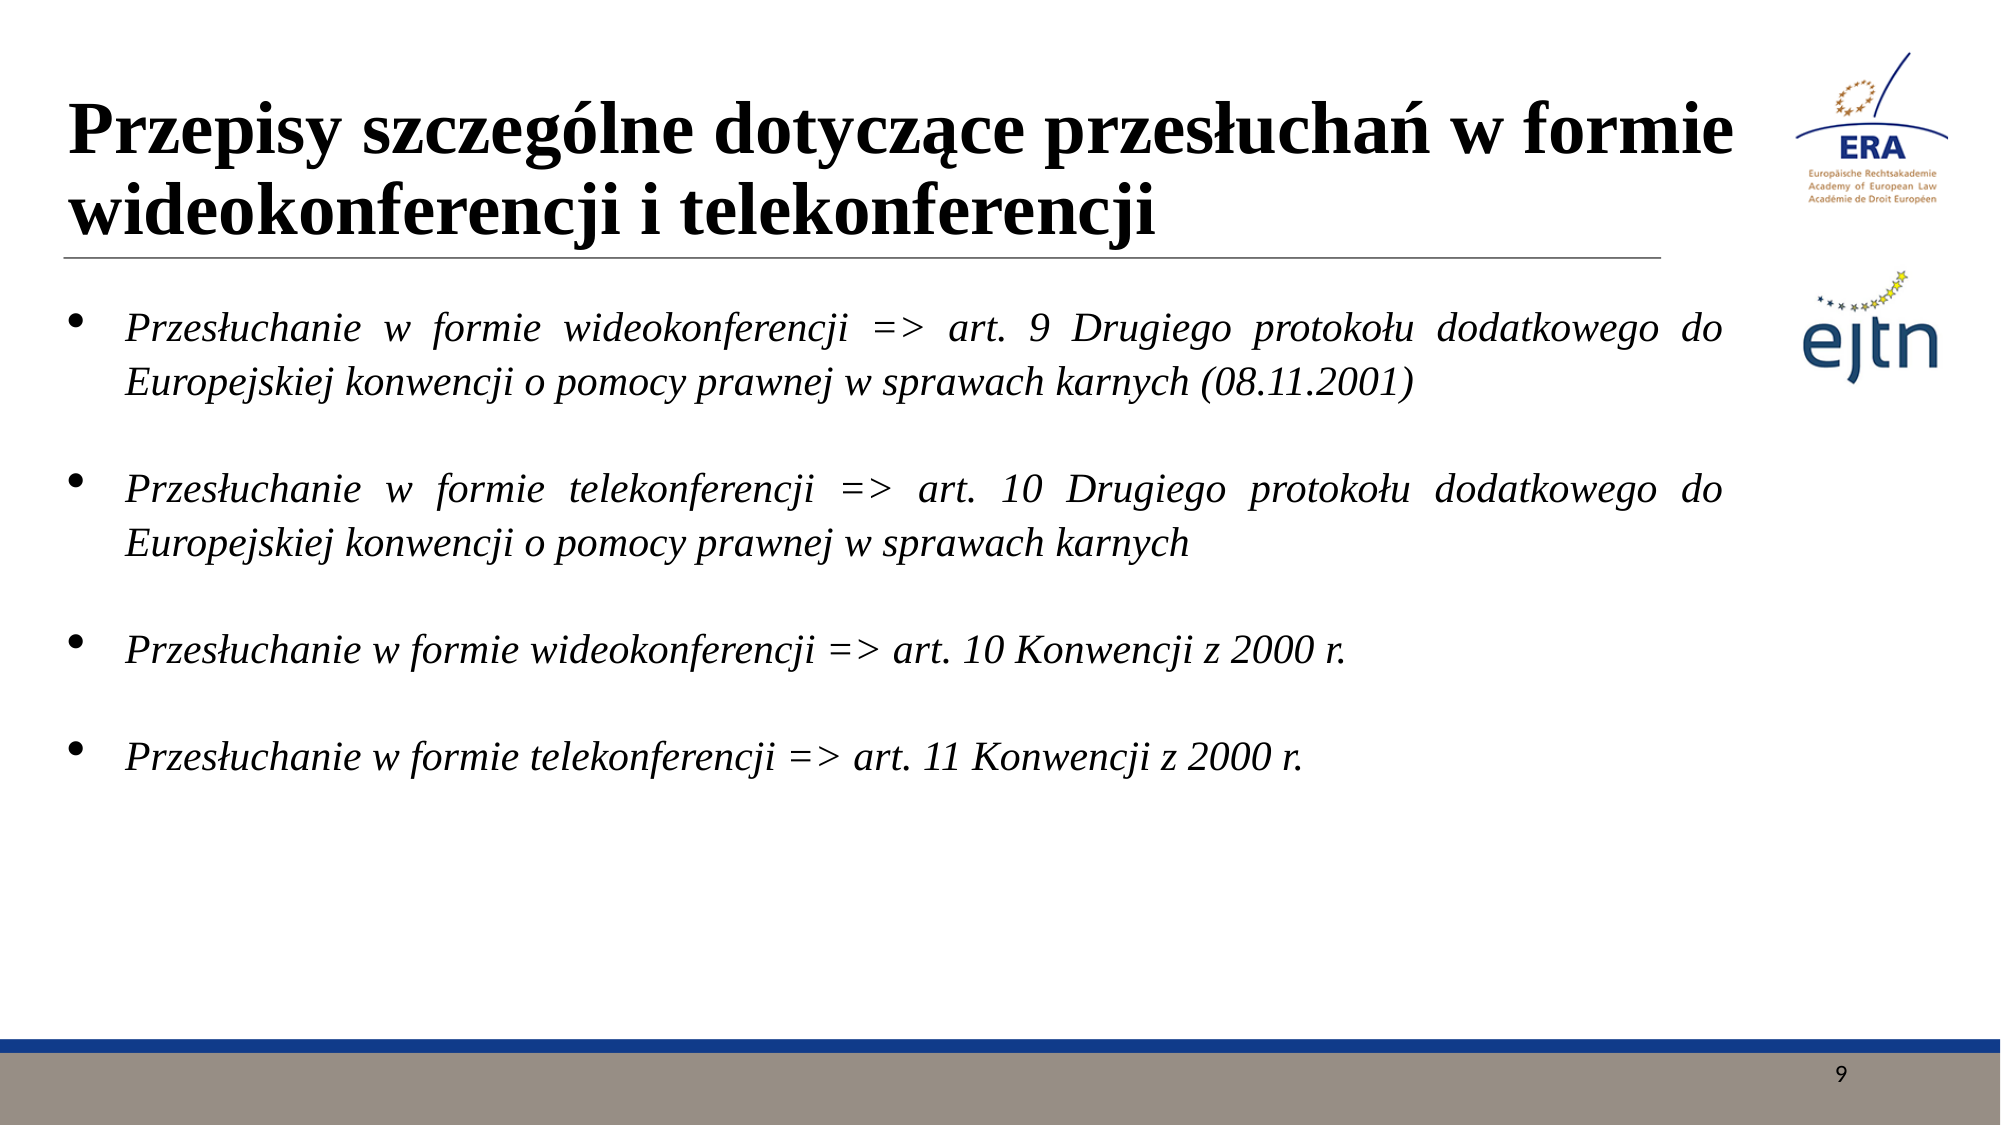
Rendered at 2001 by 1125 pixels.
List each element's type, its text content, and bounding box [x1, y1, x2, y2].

picture [0, 0, 2001, 1125]
list Przesłuchanie w formie wideokonferencji => art. 9 Drugiego protokołu dodatkowego do Europejskiej konwencji o pomocy prawnej w sprawach karnych (08.11.2001) Przesłuchanie w formie telekonferencji => art. 10 Drugiego protokołu dodatkowego do Europejskiej konwencji o pomocy prawnej w sprawach karnych Przesłuchanie w formie wideokonferencji => art. 10 Konwencji z 2000 r. Przesłuchanie w formie telekonferencji => art. 11 Konwencji z 2000 r. [53, 289, 1740, 1010]
slide_number 9 [1412, 1042, 1863, 1103]
title Przepisy szczególne dotyczące przesłuchań w formie wideokonferencji i telekonferencji [53, 76, 1843, 264]
